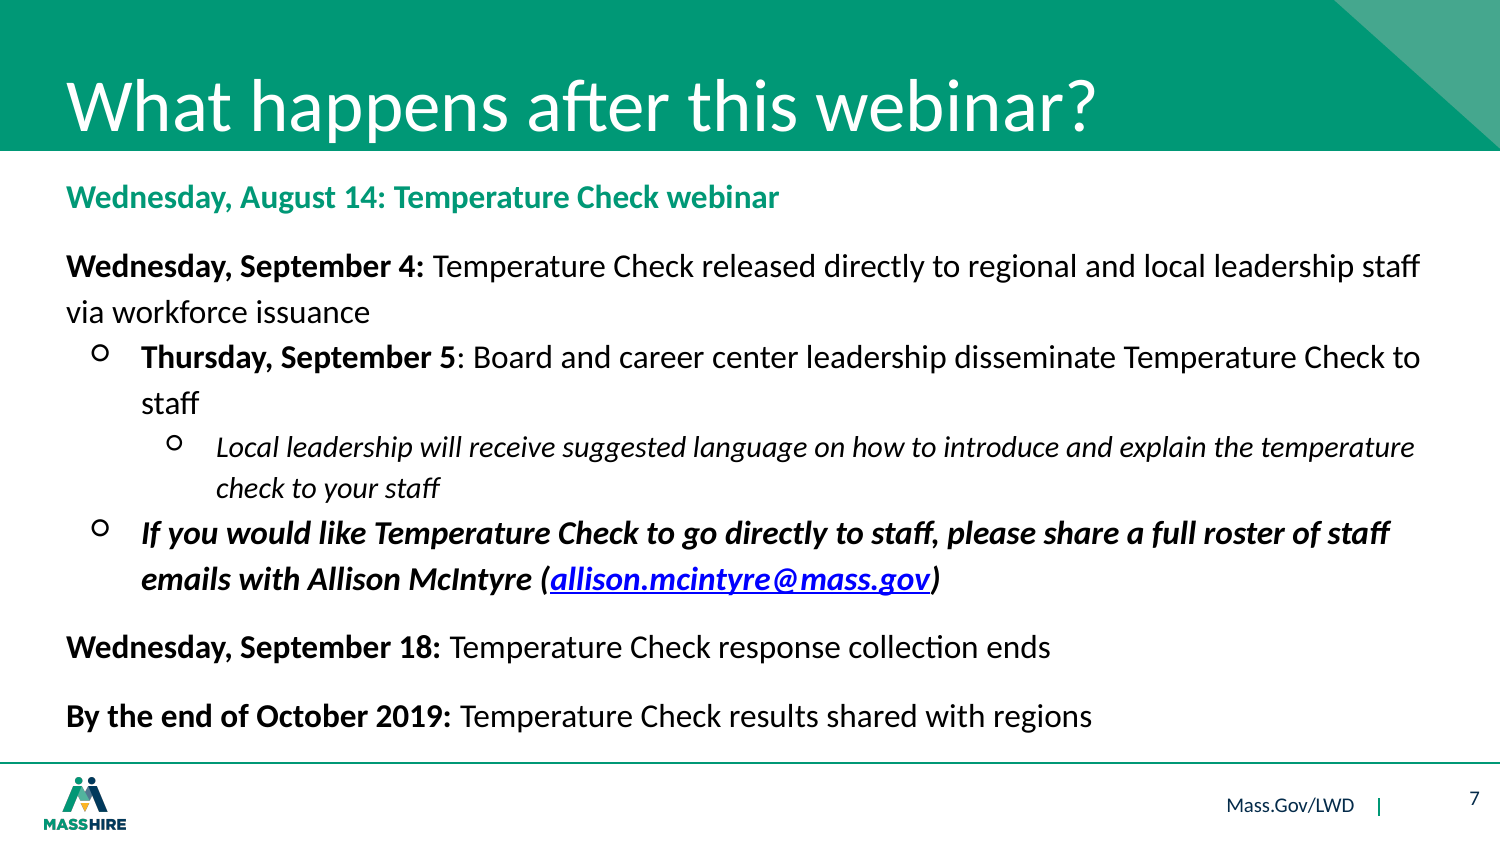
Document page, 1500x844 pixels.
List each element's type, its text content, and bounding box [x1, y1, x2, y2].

picture [44, 777, 126, 830]
title What happens after this webinar? [51, 60, 1449, 141]
list Wednesday, August 14: Temperature Check webinar Wednesday, September 4: Temperature Check released directly to regional and local leadership staff via workforce issuance Thursday, September 5: Board and career center leadership disseminate Temperature Check to staff Local leadership will receive suggested language on how to introduce and explain the temperature check to your staff If you would like Temperature Check to go directly to staff, please share a full roster of staff emails with Allison McIntyre (allison.mcintyre@mass.gov) Wednesday, September 18: Temperature Check response collection ends By the end of October 2019: Temperature Check results shared with regions [51, 141, 1449, 726]
slide_number 7 [1389, 764, 1480, 830]
